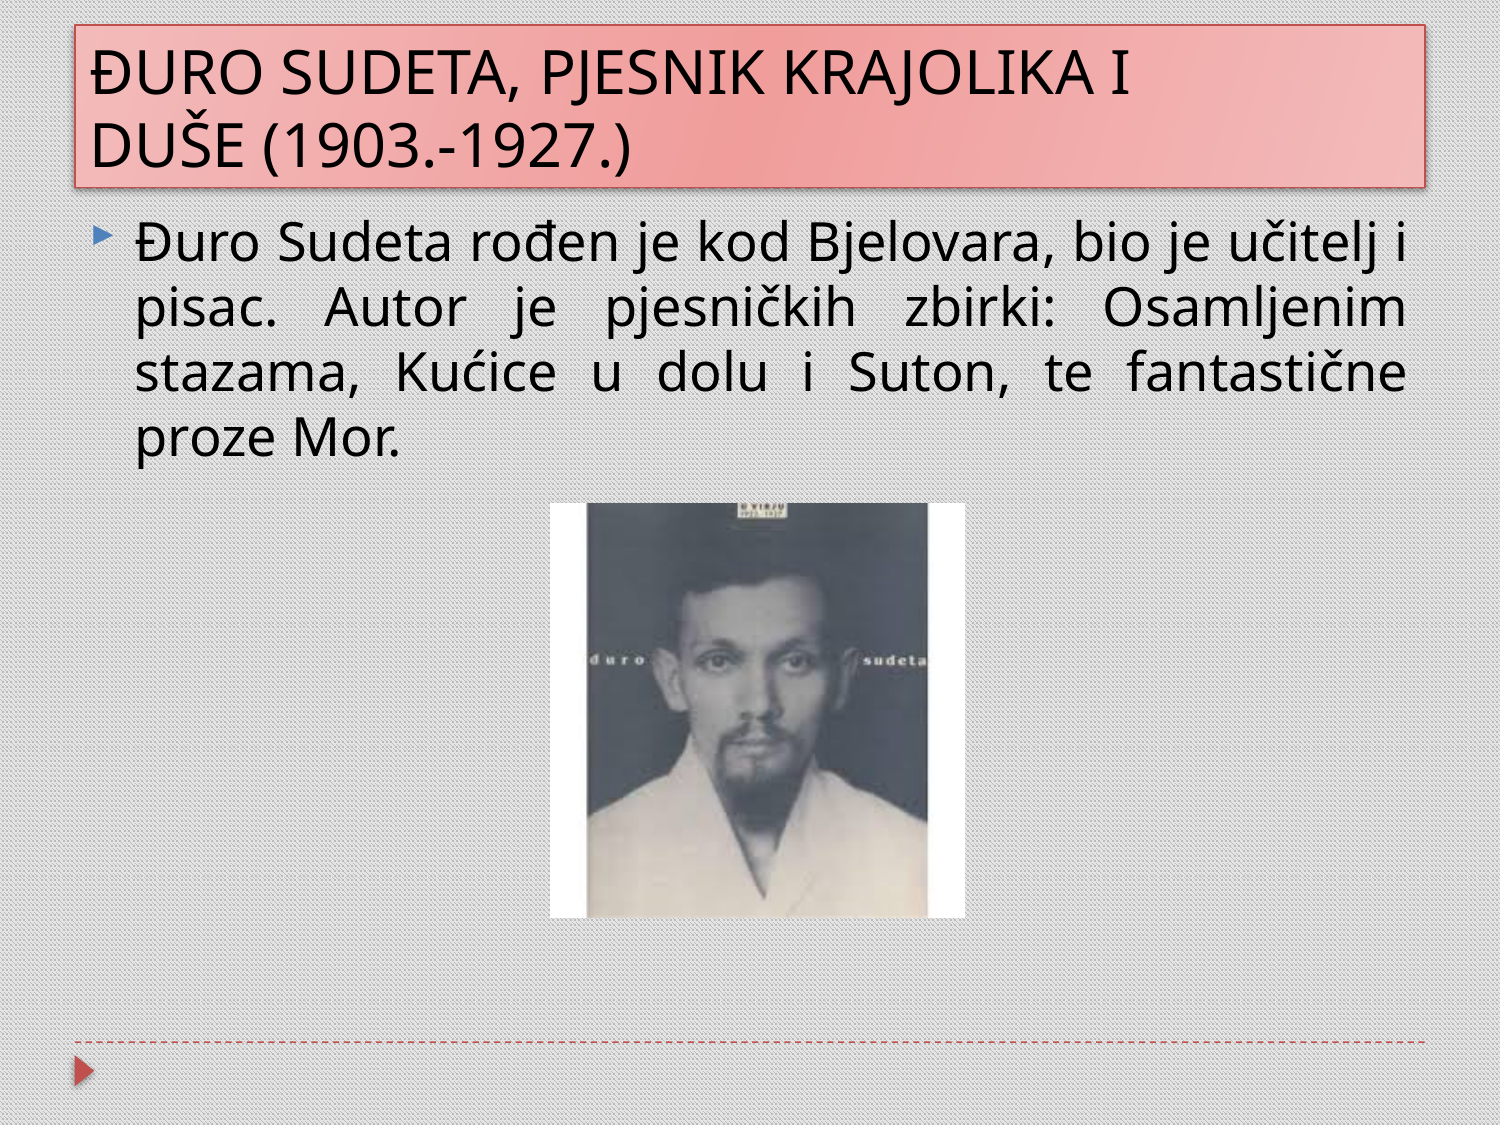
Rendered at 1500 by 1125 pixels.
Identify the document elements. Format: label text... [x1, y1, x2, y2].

title ĐURO SUDETA, PJESNIK KRAJOLIKA I DUŠE (1903.-1927.) [74, 24, 1426, 188]
picture [550, 503, 965, 918]
list Đuro Sudeta rođen je kod Bjelovara, bio je učitelj i pisac. Autor je pjesničkih zbirki: Osamljenim stazama, Kućice u dolu i Suton, te fantastične proze Mor. [75, 200, 1425, 1010]
